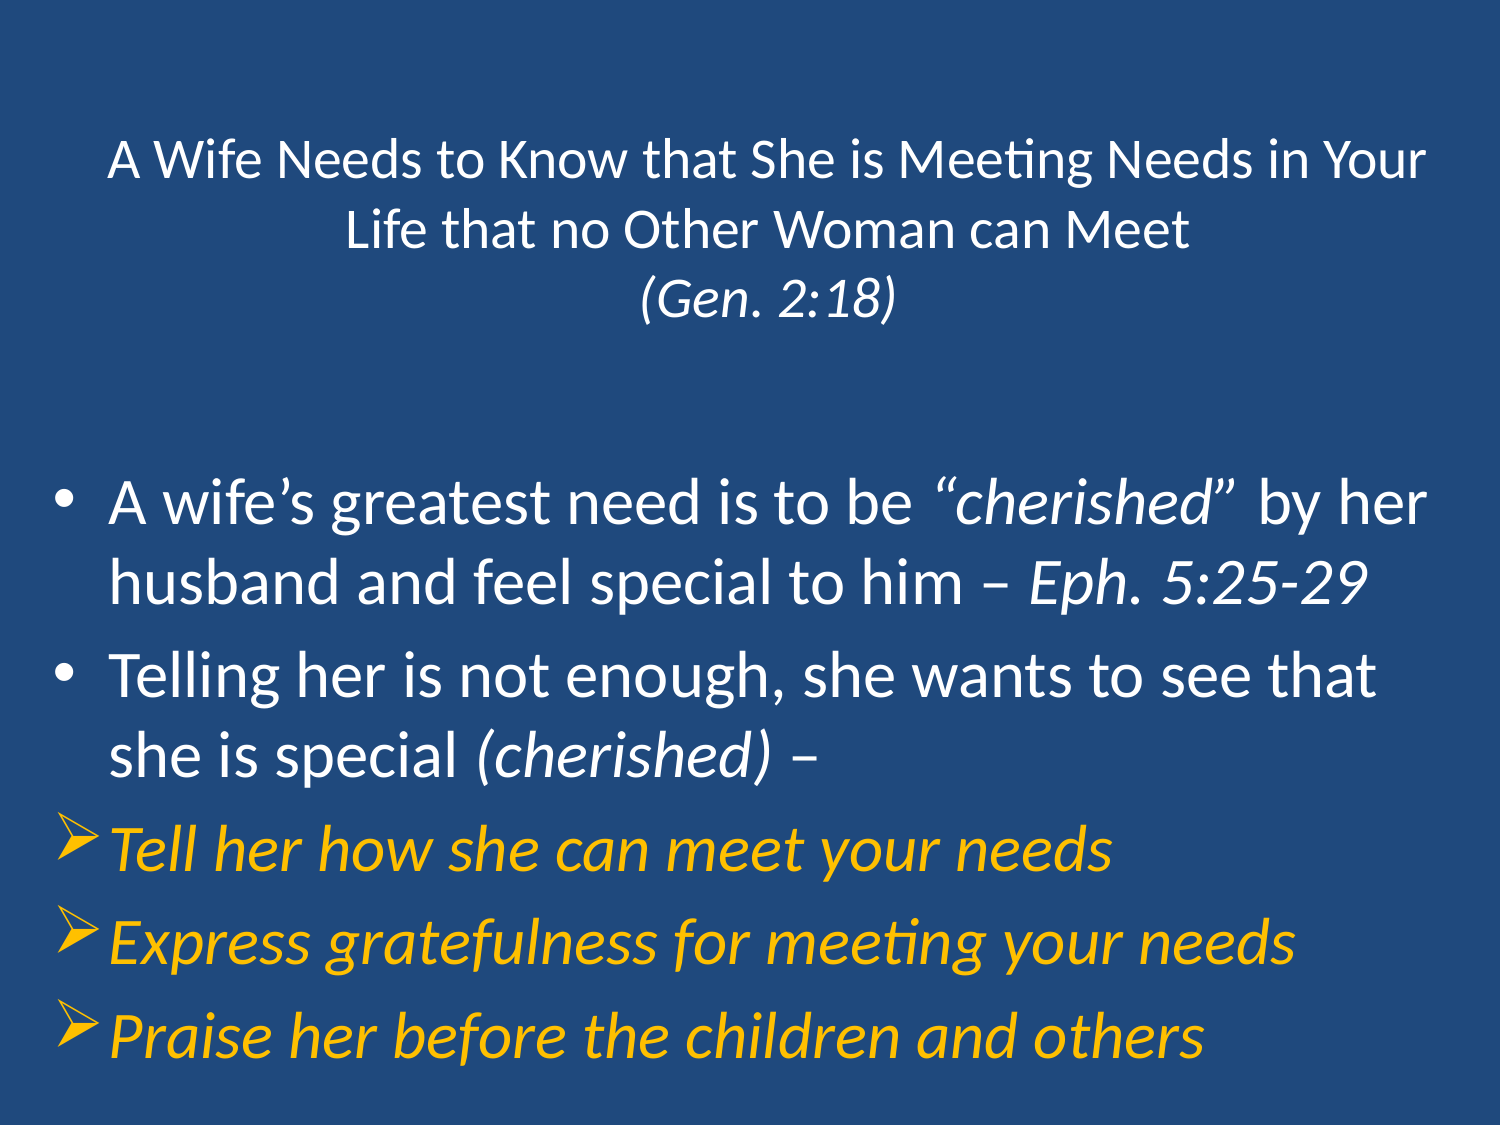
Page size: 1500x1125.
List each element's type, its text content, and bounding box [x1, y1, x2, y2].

title A Wife Needs to Know that She is Meeting Needs in Your Life that no Other Woman can Meet (Gen. 2:18) [75, 112, 1463, 338]
list A wife’s greatest need is to be “cherished” by her husband and feel special to him – Eph. 5:25-29 Telling her is not enough, she wants to see that she is special (cherished) – Tell her how she can meet your needs Express gratefulness for meeting your needs Praise her before the children and others [37, 450, 1500, 1125]
